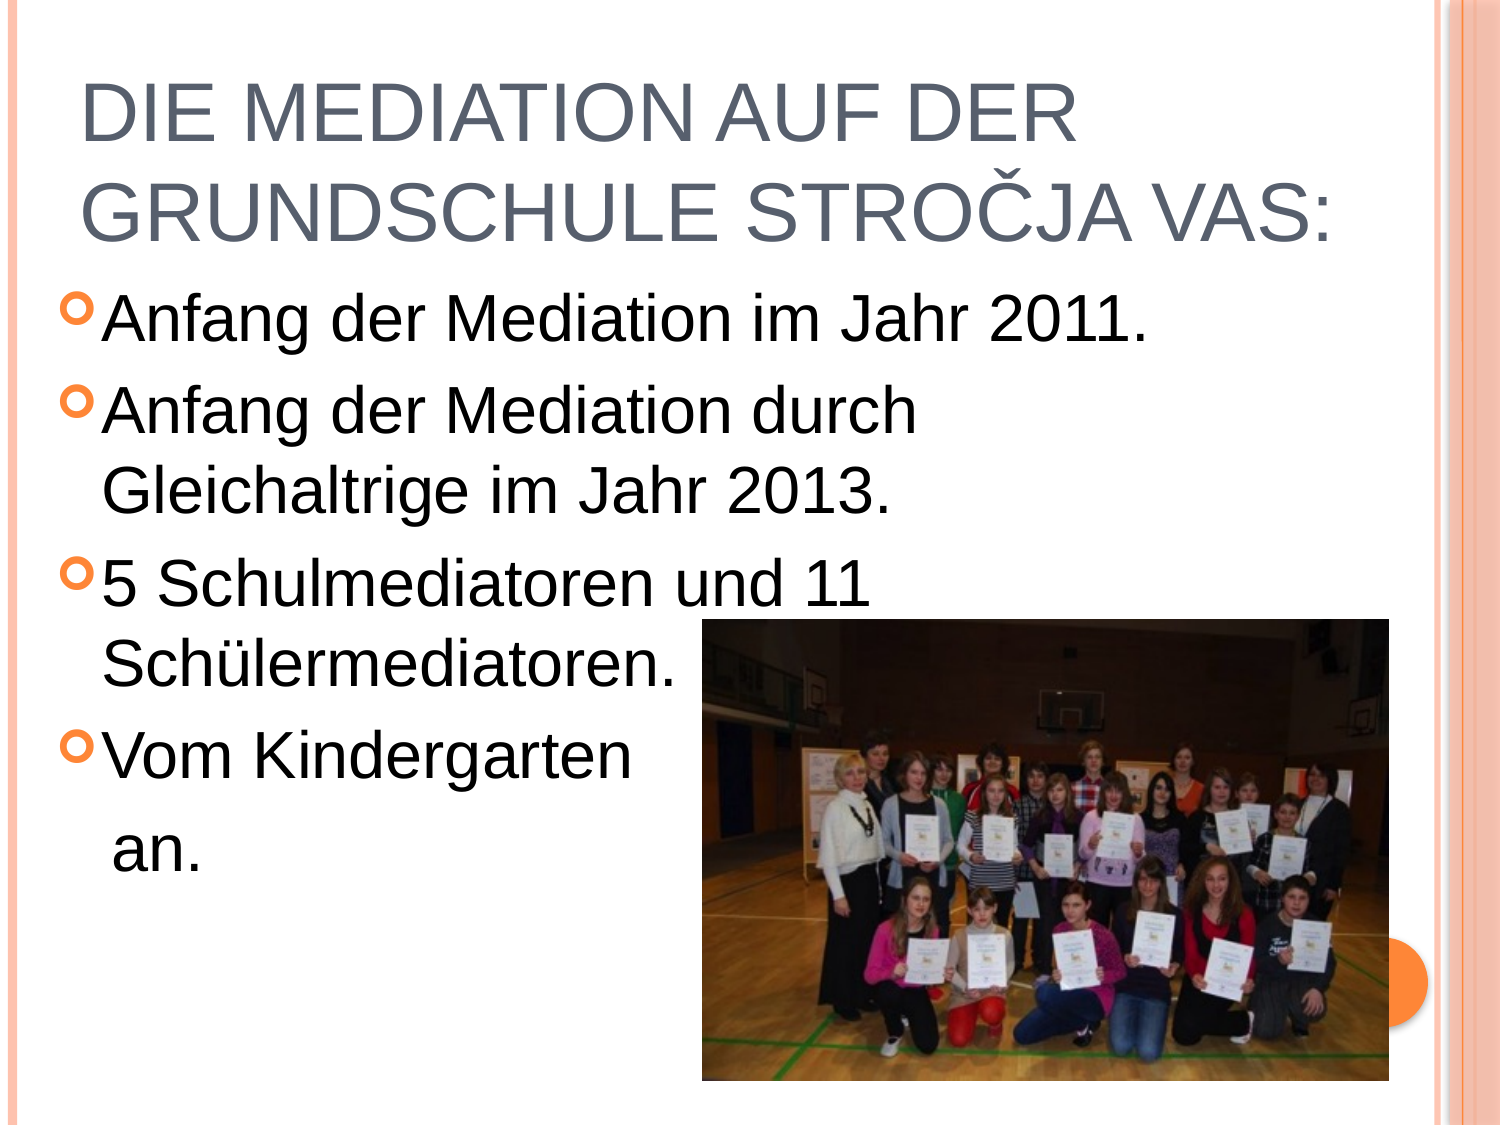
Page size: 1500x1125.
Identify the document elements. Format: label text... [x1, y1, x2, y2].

list Anfang der Mediation im Jahr 2011. Anfang der Mediation durch Gleichaltrige im Jahr 2013. 5 Schulmediatoren und 11 Schülermediatoren. Vom Kindergarten an. [41, 267, 1267, 551]
picture [702, 618, 1389, 1081]
title DIE MEDIATION AUF DER GRUNDSCHULE STROČJA VAS: [64, 0, 1412, 266]
